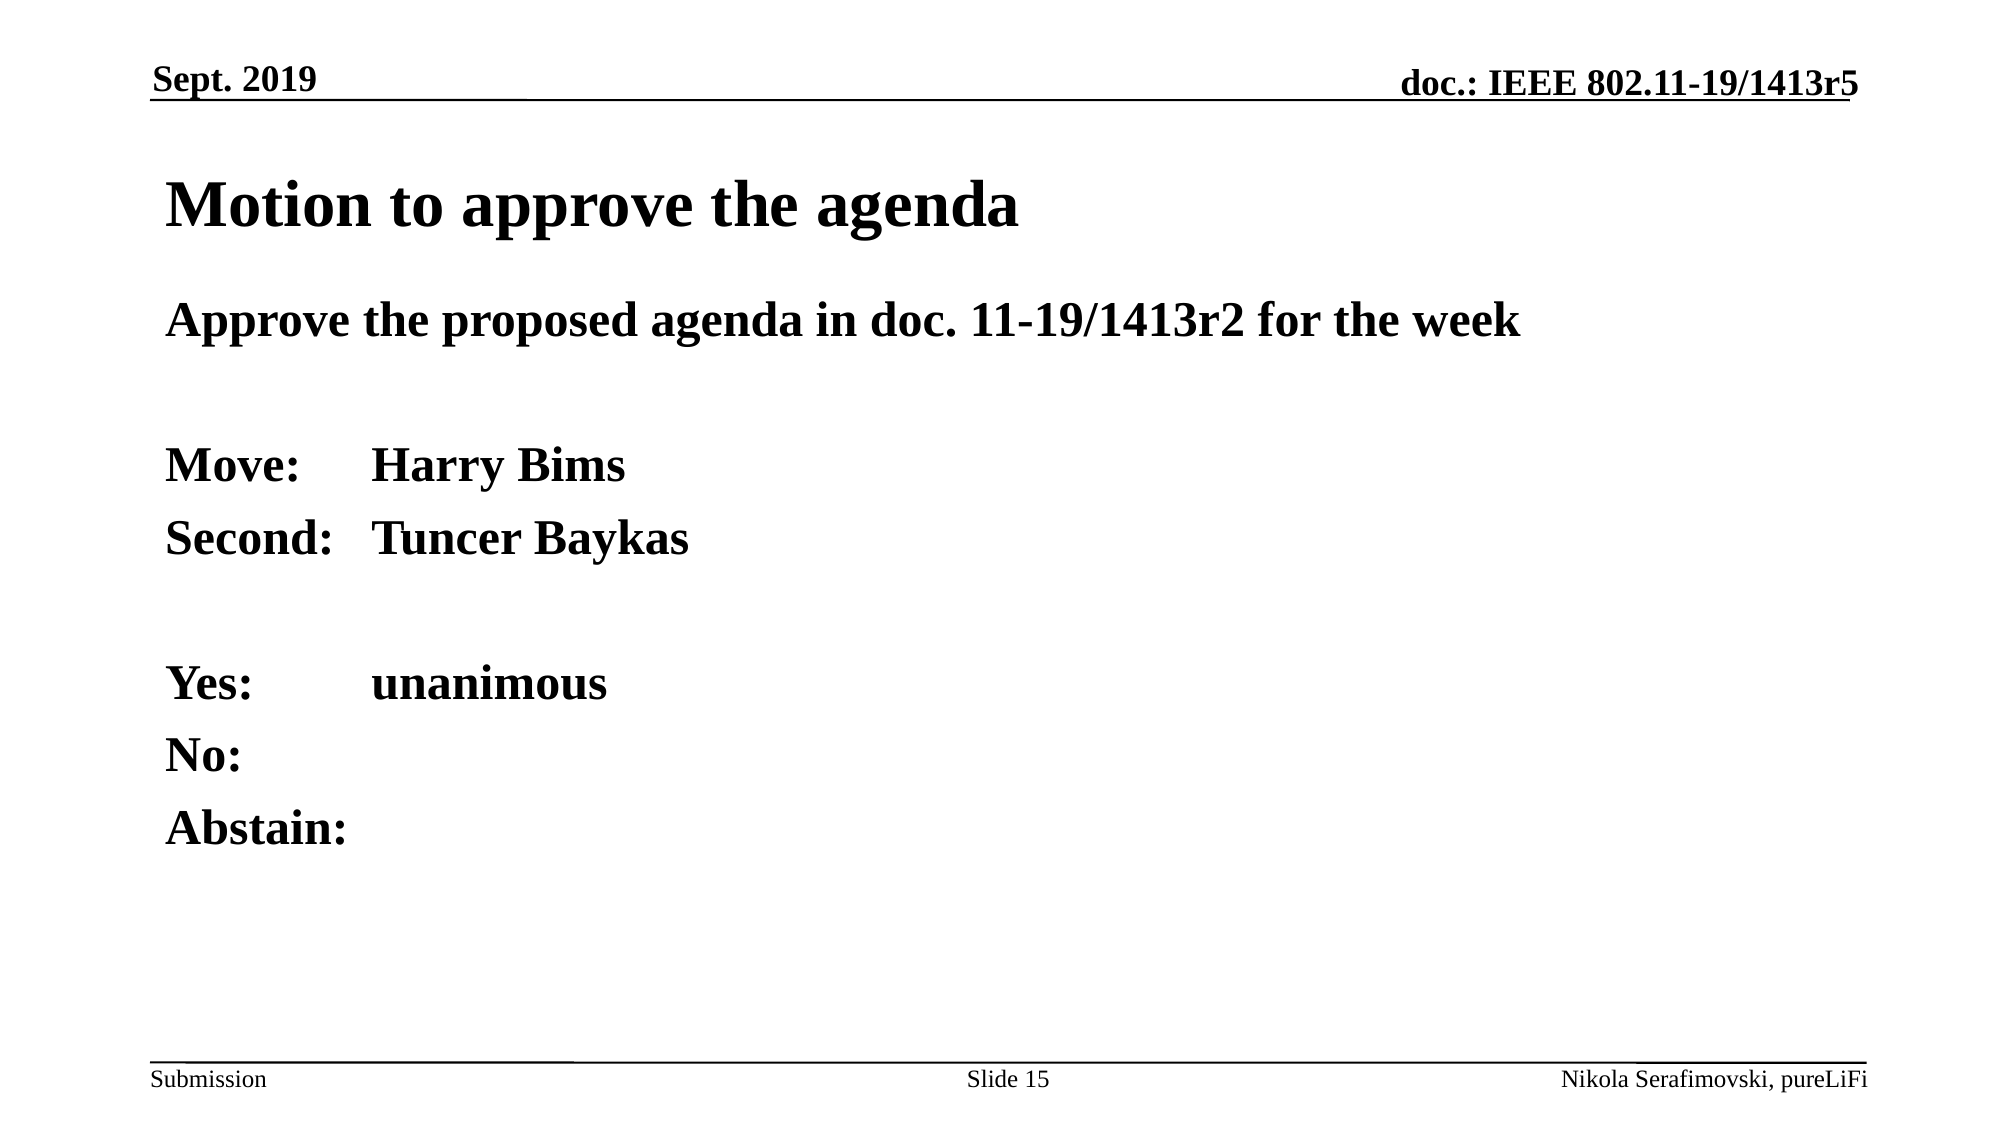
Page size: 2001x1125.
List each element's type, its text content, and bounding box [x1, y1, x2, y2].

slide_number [152, 54, 563, 100]
list Approve the proposed agenda in doc. 11-19/1413r2 for the week Move: Harry Bims Second: Tuncer Baykas Yes: unanimous No: Abstain: [149, 278, 1850, 954]
slide_number Slide 15 [950, 1061, 1067, 1123]
footer Nikola Serafimovski, pureLiFi [1171, 1061, 1869, 1093]
title Motion to approve the agenda [149, 112, 1850, 278]
